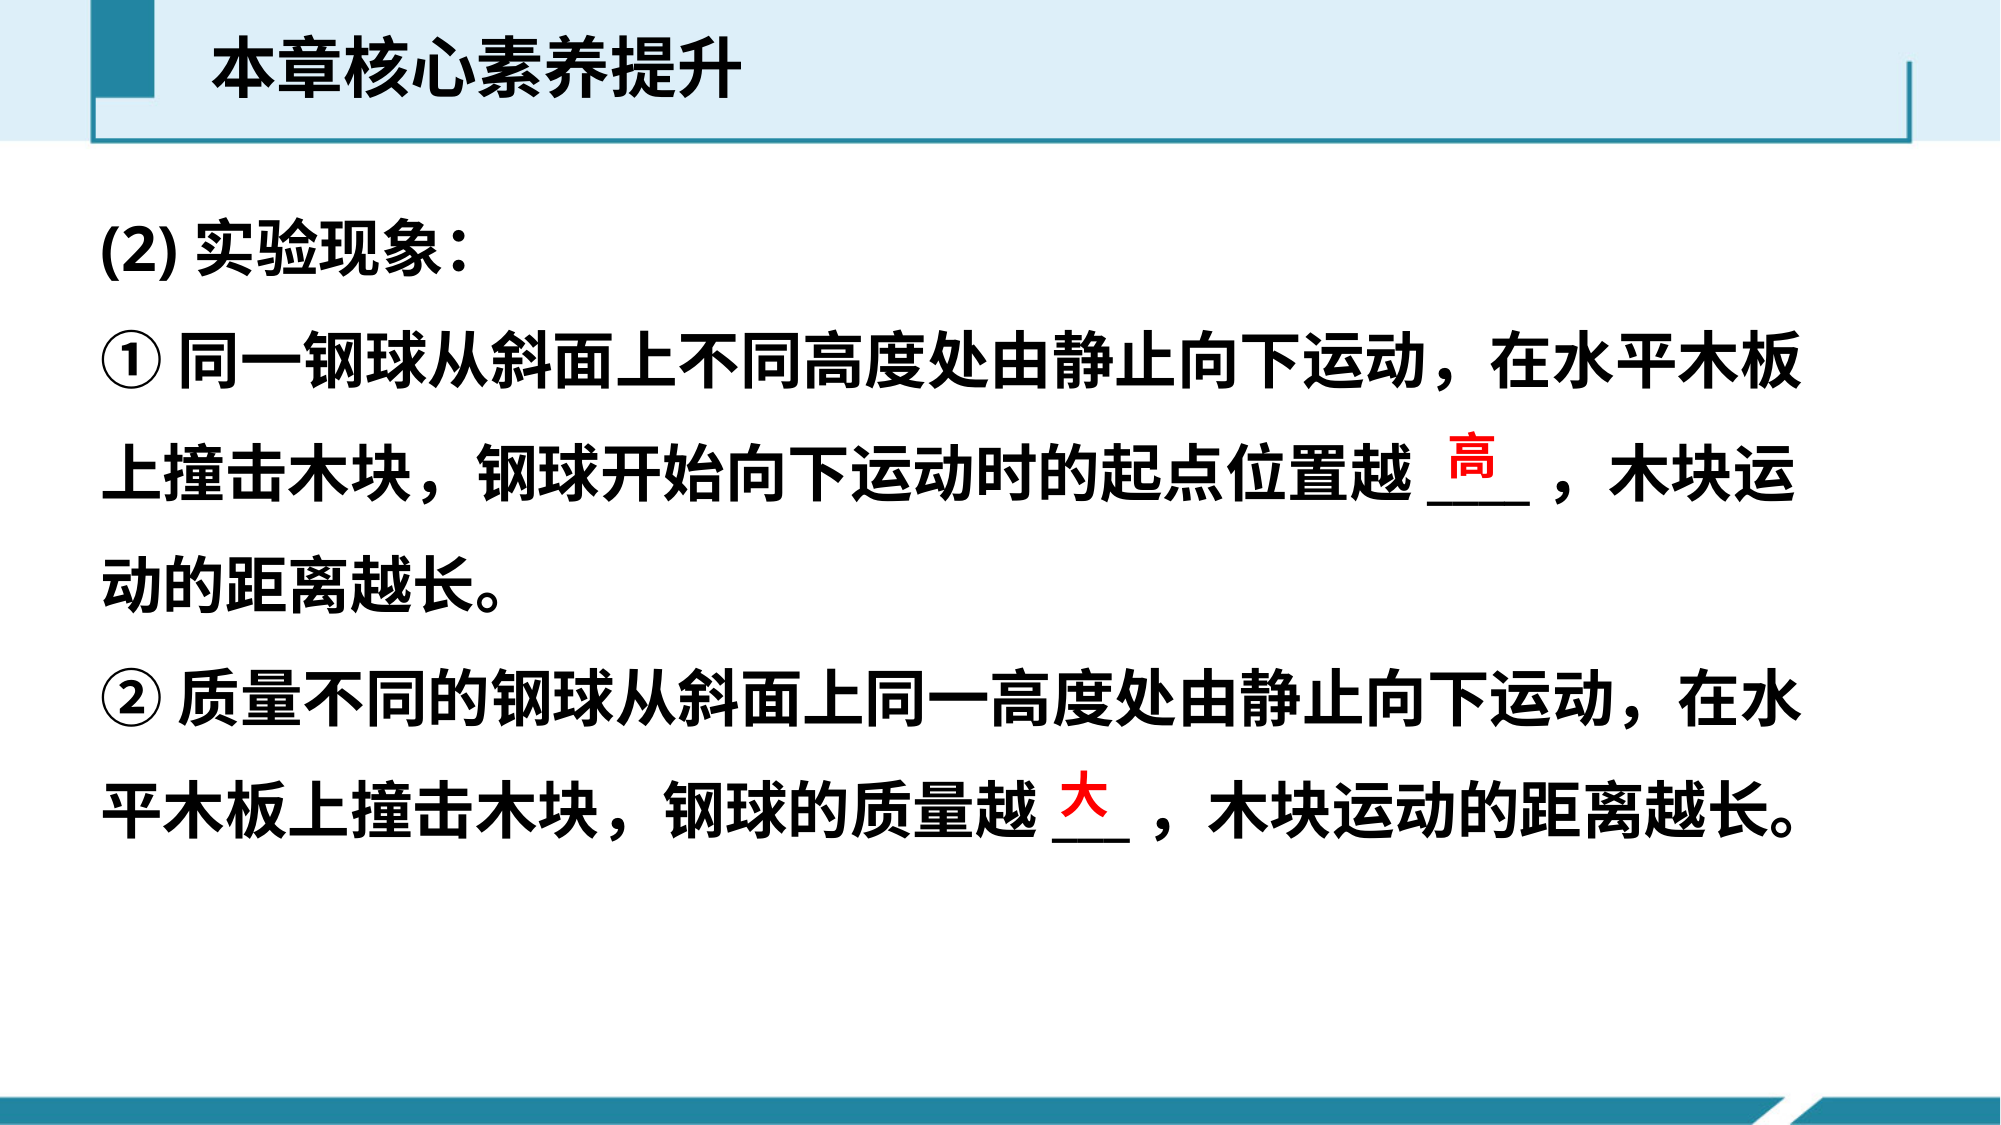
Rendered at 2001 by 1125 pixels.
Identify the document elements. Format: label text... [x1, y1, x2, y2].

text_box 本章核心素养提升 [195, 18, 759, 114]
text_box (2)实验现象： ①同一钢球从斜面上不同高度处由静止向下运动，在水平木板上撞击木块，钢球开始向下运动时的起点位置越____，木块运动的距离越长。 ②质量不同的钢球从斜面上同一高度处由静止向下运动，在水平木板上撞击木块，钢球的质量越___，木块运动的距离越长。 [85, 164, 1830, 854]
picture [0, 0, 2001, 1125]
text_box 高 [1432, 417, 1513, 492]
text_box 大 [1044, 756, 1126, 832]
